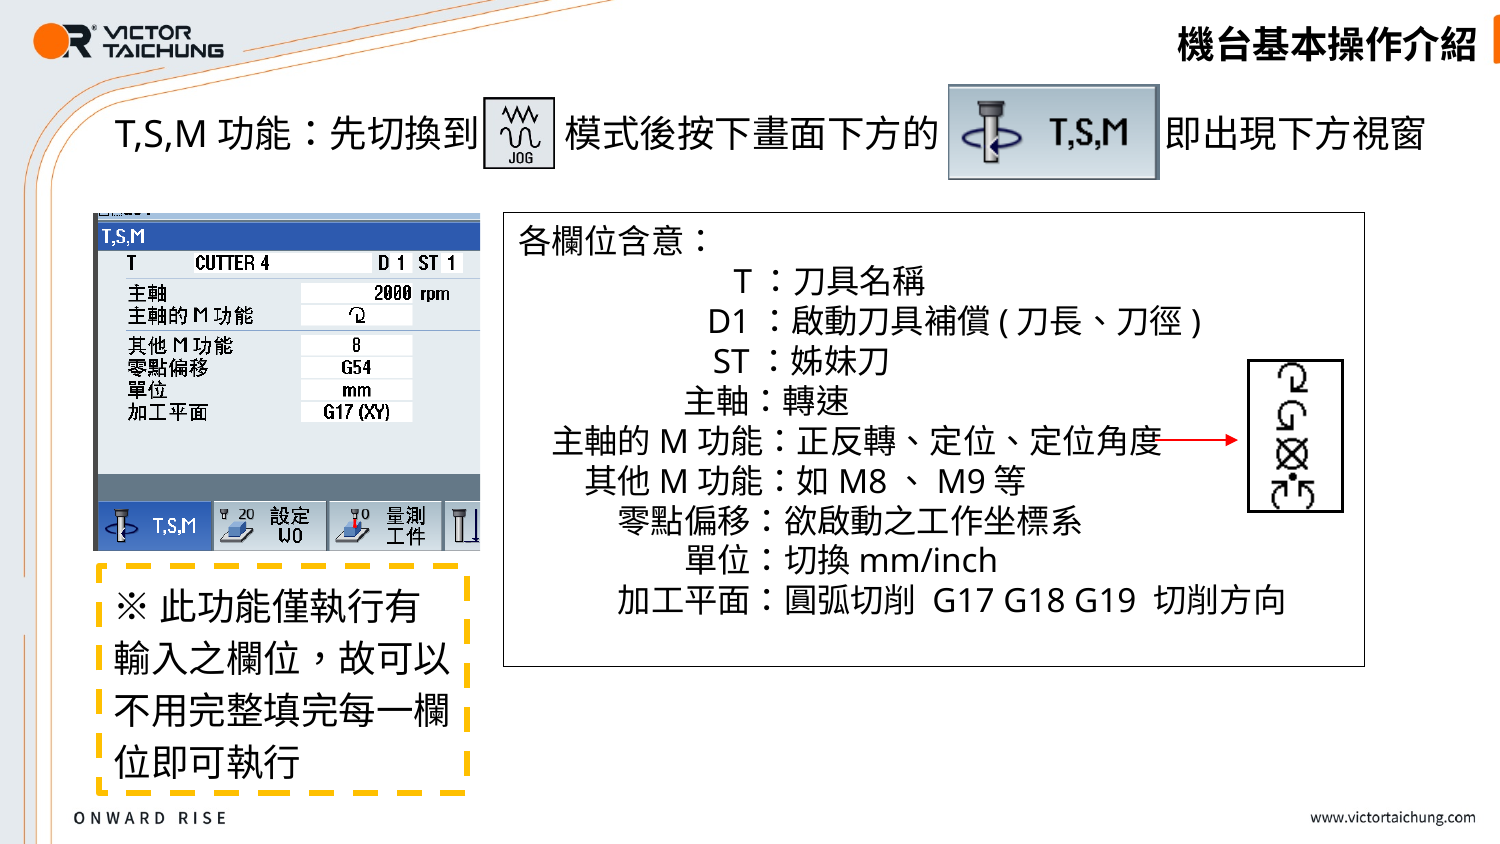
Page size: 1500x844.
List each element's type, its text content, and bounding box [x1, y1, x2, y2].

picture [0, 0, 1500, 844]
text_box T,S,M功能：先切換到 模式後按下畫面下方的 即出現下方視窗 [100, 102, 478, 163]
text_box ※此功能僅執行有輸入之欄位，故可以不用完整填完每一欄位即可執行 [97, 564, 469, 795]
title 機台基本操作介紹 [565, 16, 1493, 70]
text_box T,S,M功能：先切換到 模式後按下畫面下方的 即出現下方視窗 [1163, 102, 1447, 163]
text_box 各欄位含意： T：刀具名稱 D1：啟動刀具補償(刀長、刀徑) ST：姊妹刀 主軸：轉速 主軸的M功能：正反轉、定位、定位角度 其他M功能：如M8、M9等 零點偏移：欲啟動之工作坐標系 單位：切換mm/inch 加工平面：圓弧切削 G17 G18 G19 切削方向 [503, 212, 1365, 667]
text_box T,S,M功能：先切換到 模式後按下畫面下方的 即出現下方視窗 [559, 102, 943, 163]
